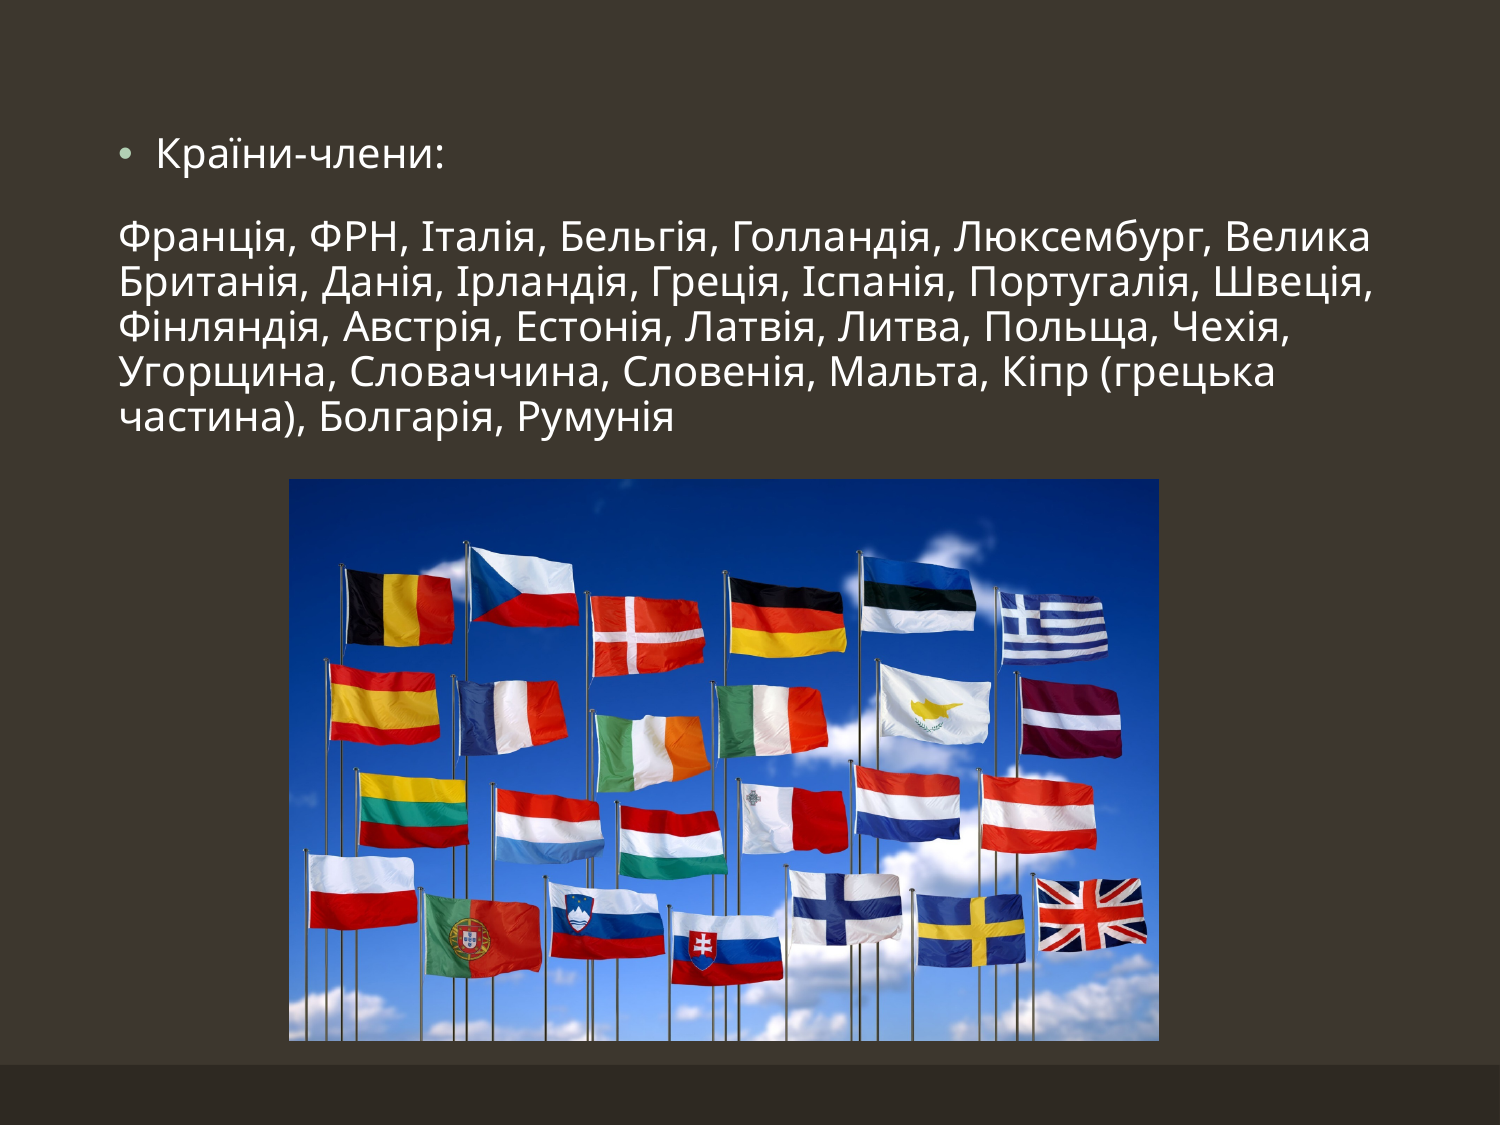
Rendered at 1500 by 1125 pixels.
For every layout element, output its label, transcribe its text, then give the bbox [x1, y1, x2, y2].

list Країни-члени: Франція, ФРН, Італія, Бельгія, Голландія, Люксембург, Велика Британія, Данія, Ірландія, Греція, Іспанія, Португалія, Швеція, Фінляндія, Австрія, Естонія, Латвія, Литва, Польща, Чехія, Угорщина, Словаччина, Словенія, Мальта, Кіпр (грецька частина), Болгарія, Румунія [103, 125, 1397, 1014]
picture [289, 479, 1159, 1041]
